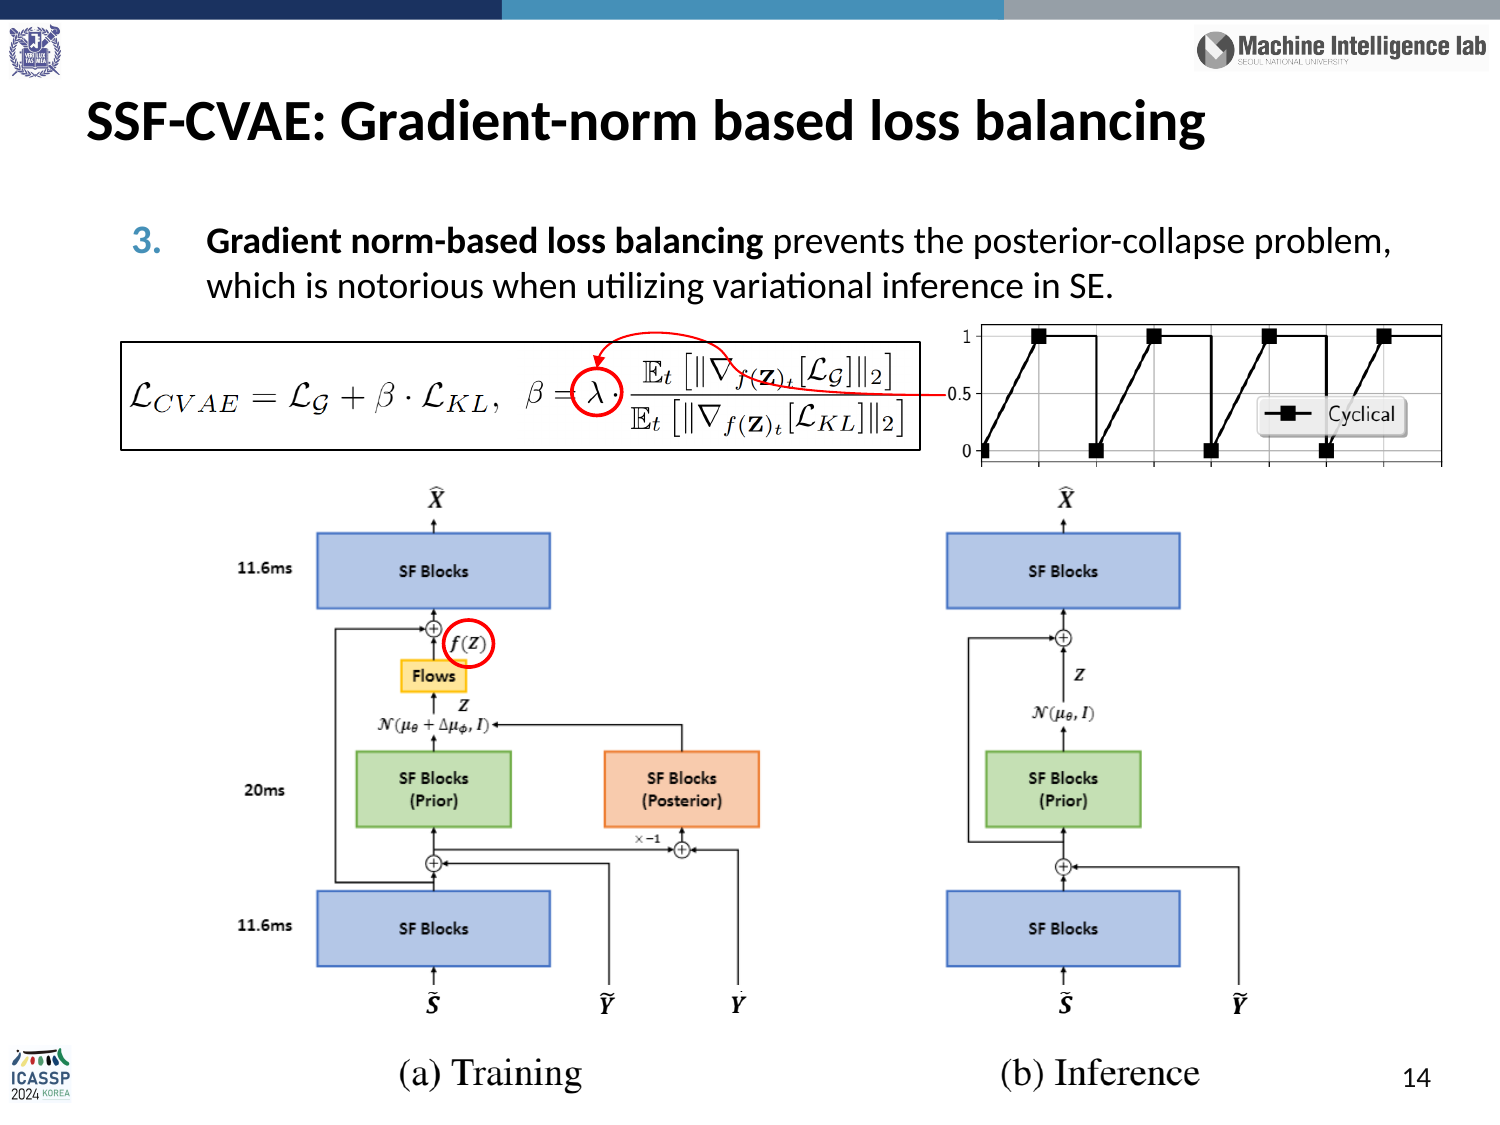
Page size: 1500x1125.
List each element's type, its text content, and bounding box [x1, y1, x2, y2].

text_box [909, 340, 921, 366]
picture [216, 990, 1273, 1106]
picture [8, 1045, 72, 1103]
list Gradient norm-based loss balancing prevents the posterior-collapse problem, which is notorious when utilizing variational inference in SE. [71, 208, 1429, 1036]
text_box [596, 367, 946, 396]
title SSF-CVAE: Gradient-norm based loss balancing [71, 80, 1429, 160]
picture [117, 341, 913, 447]
text_box [915, 406, 921, 452]
picture [216, 320, 1452, 986]
